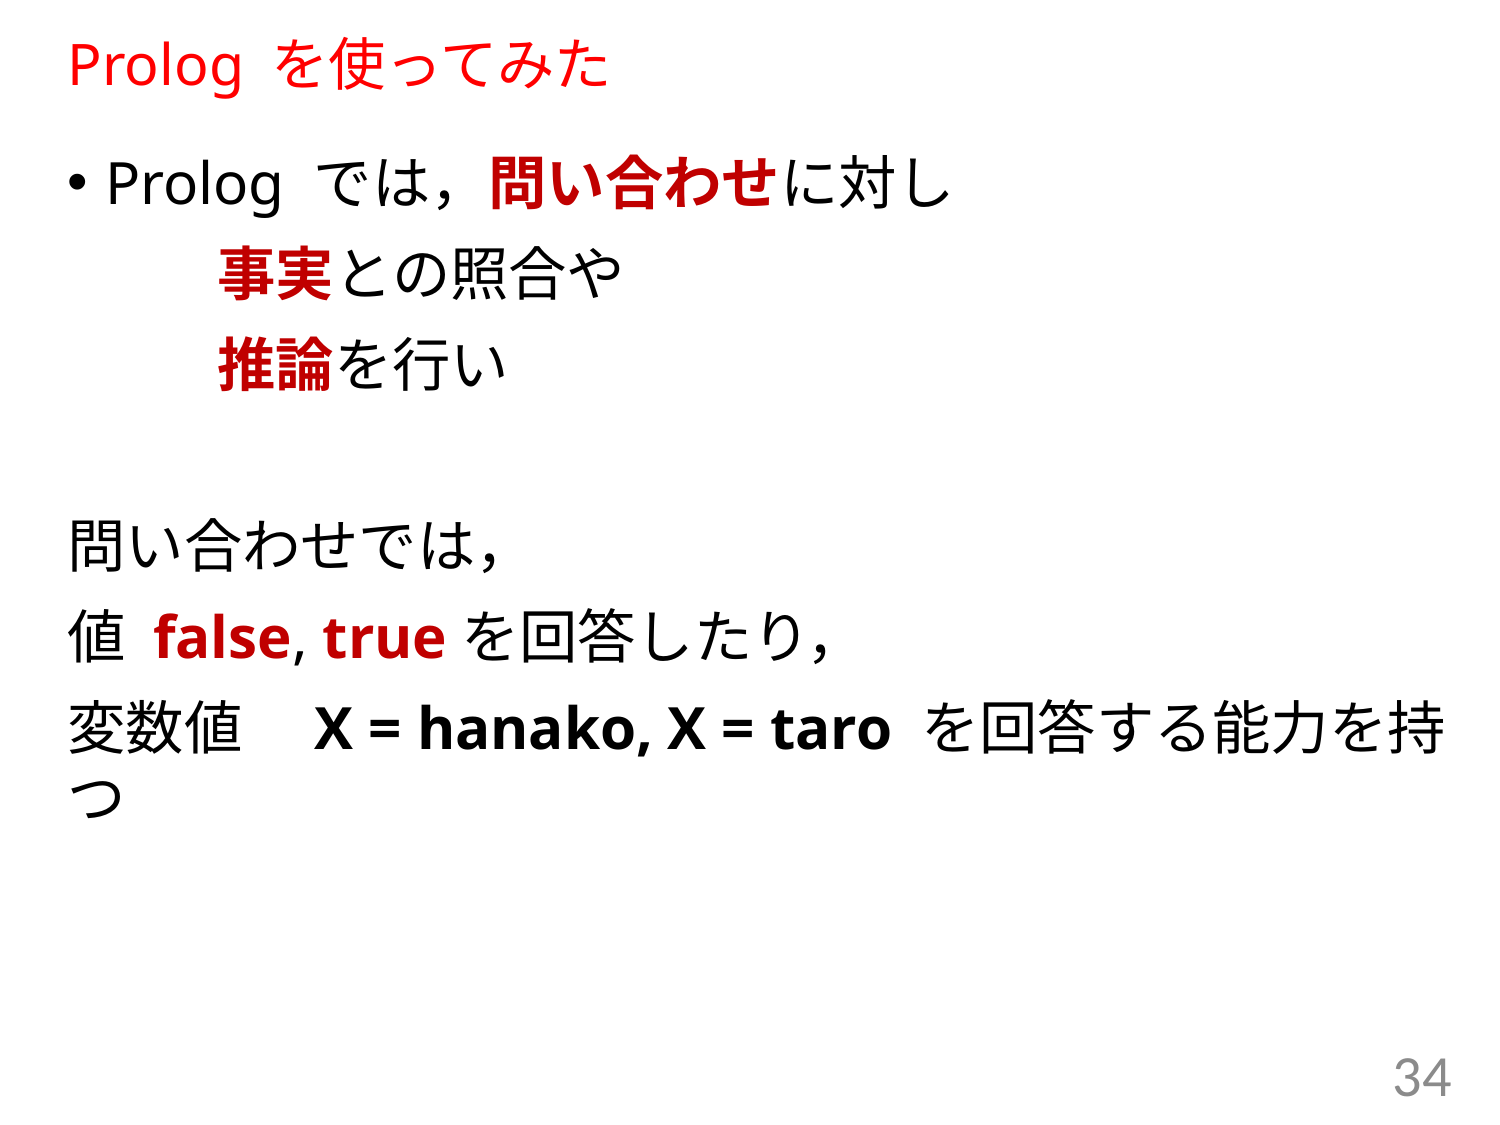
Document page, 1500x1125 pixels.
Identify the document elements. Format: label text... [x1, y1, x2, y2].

slide_number 34 [1129, 1042, 1467, 1103]
title Prolog を使ってみた [52, 28, 1441, 106]
list Prolog では，問い合わせに対し 事実との照合や 推論を行い 問い合わせでは， 値 false, trueを回答したり， 変数値 X = hanako, X = taro を回答する能力を持つ [52, 138, 1467, 1014]
